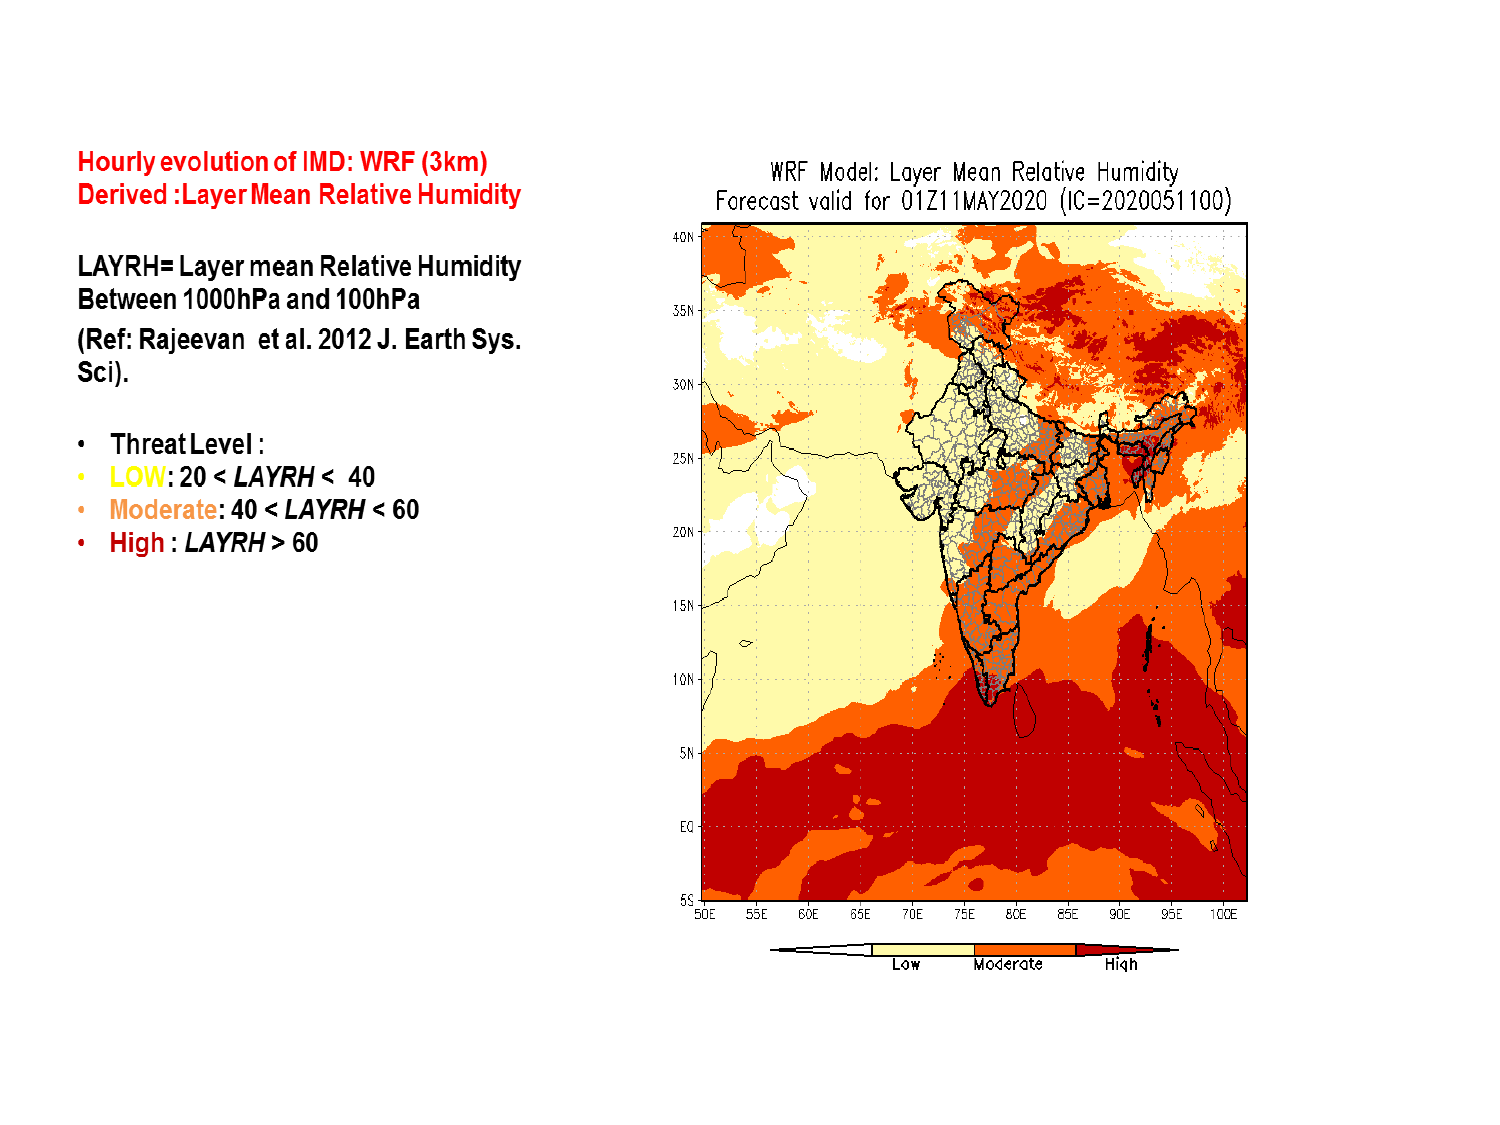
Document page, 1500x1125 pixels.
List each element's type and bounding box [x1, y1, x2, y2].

picture [74, 149, 1426, 976]
